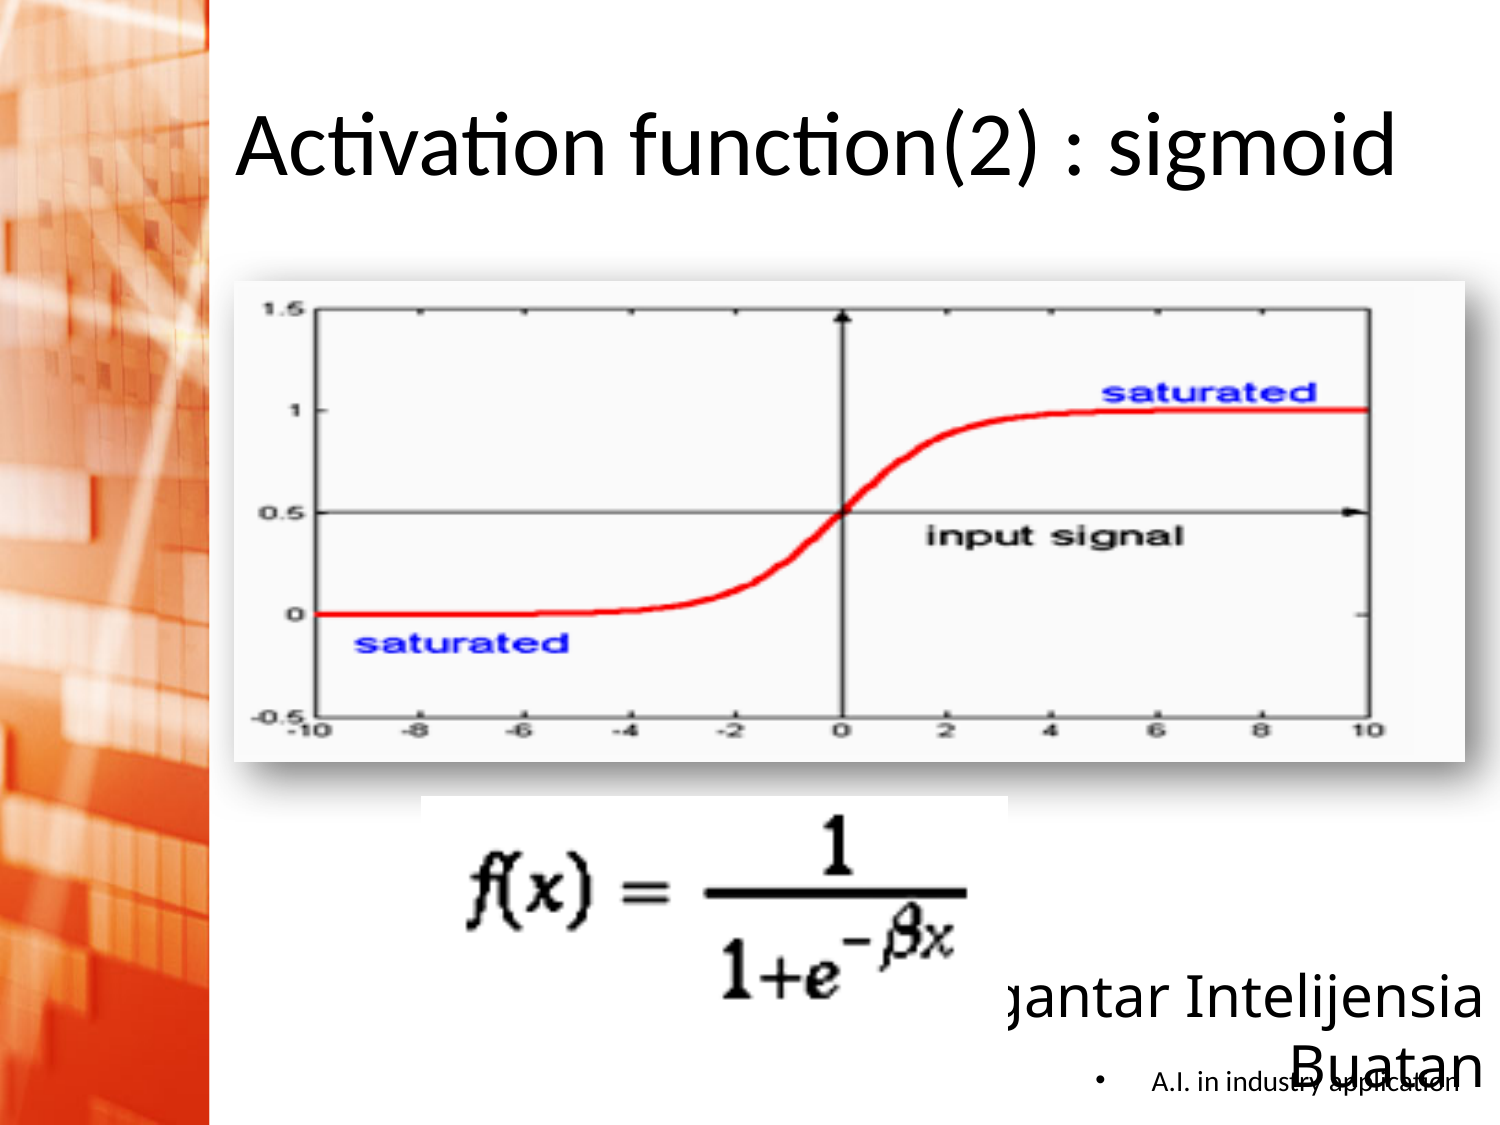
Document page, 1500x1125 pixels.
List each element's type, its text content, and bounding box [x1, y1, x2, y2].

title Activation function(2) : sigmoid [210, 45, 1425, 233]
picture [0, 0, 1466, 1125]
